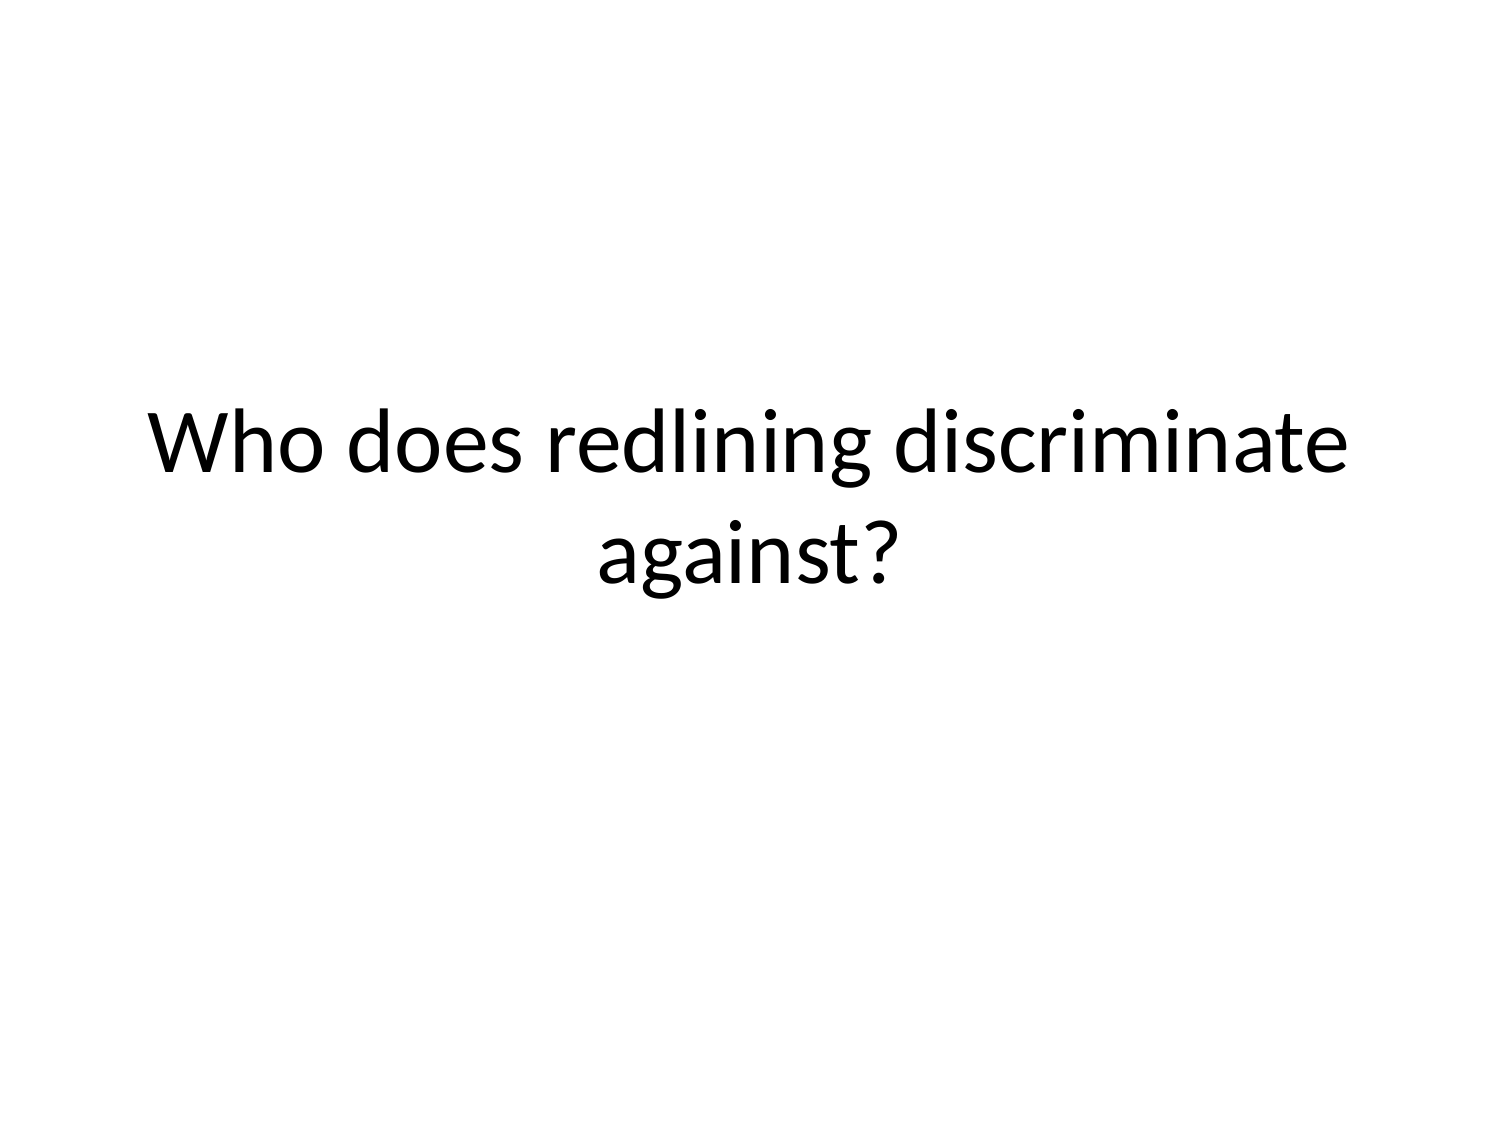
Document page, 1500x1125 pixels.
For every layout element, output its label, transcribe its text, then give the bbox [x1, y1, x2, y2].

title Who does redlining discriminate against? [75, 45, 1425, 938]
